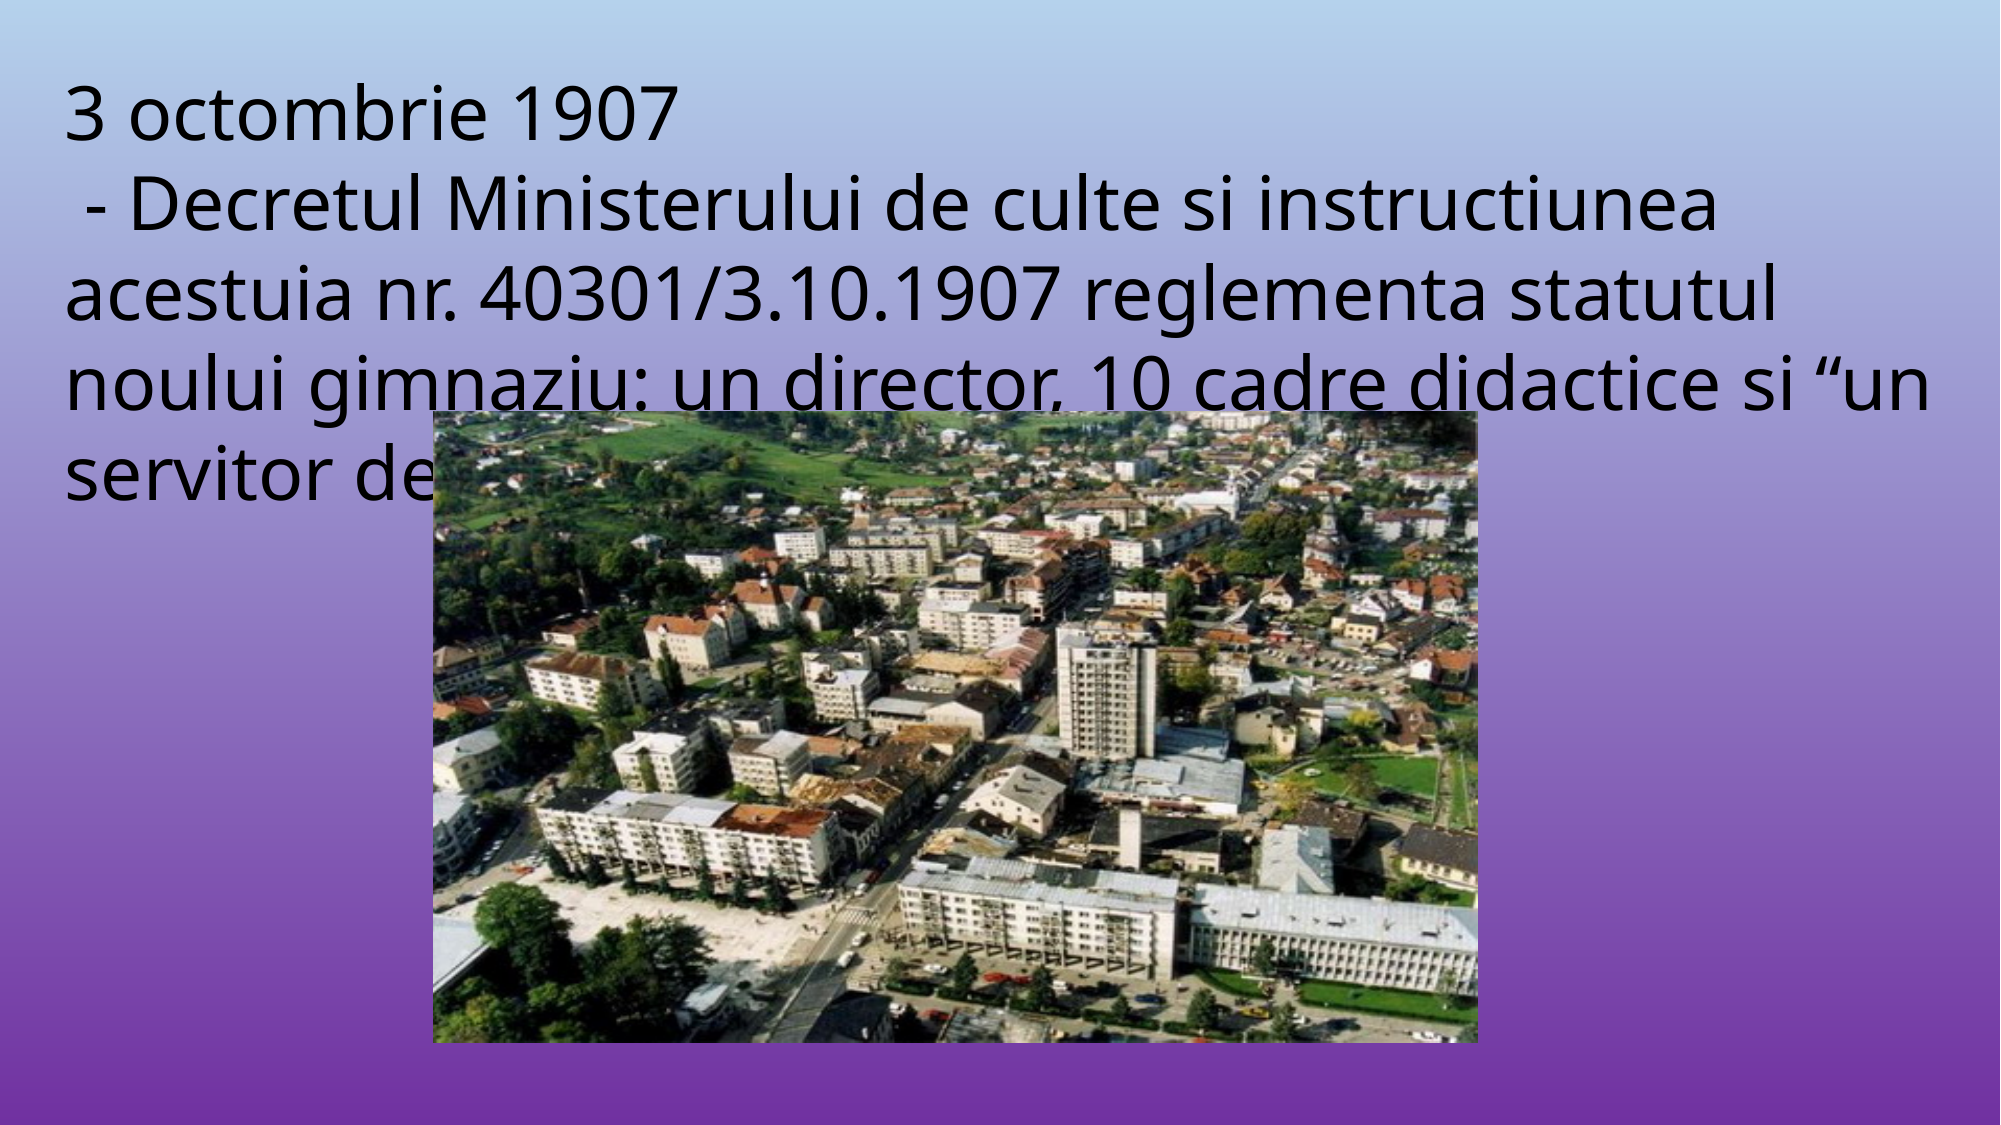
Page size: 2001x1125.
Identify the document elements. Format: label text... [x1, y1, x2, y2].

text_box 3 octombrie 1907 - Decretul Ministerului de culte si instructiunea acestuia nr. 40301/3.10.1907 reglementa statutul noului gimnaziu: un director, 10 cadre didactice si “un servitor definitiv”. [49, 57, 2000, 523]
picture [433, 411, 1478, 1043]
